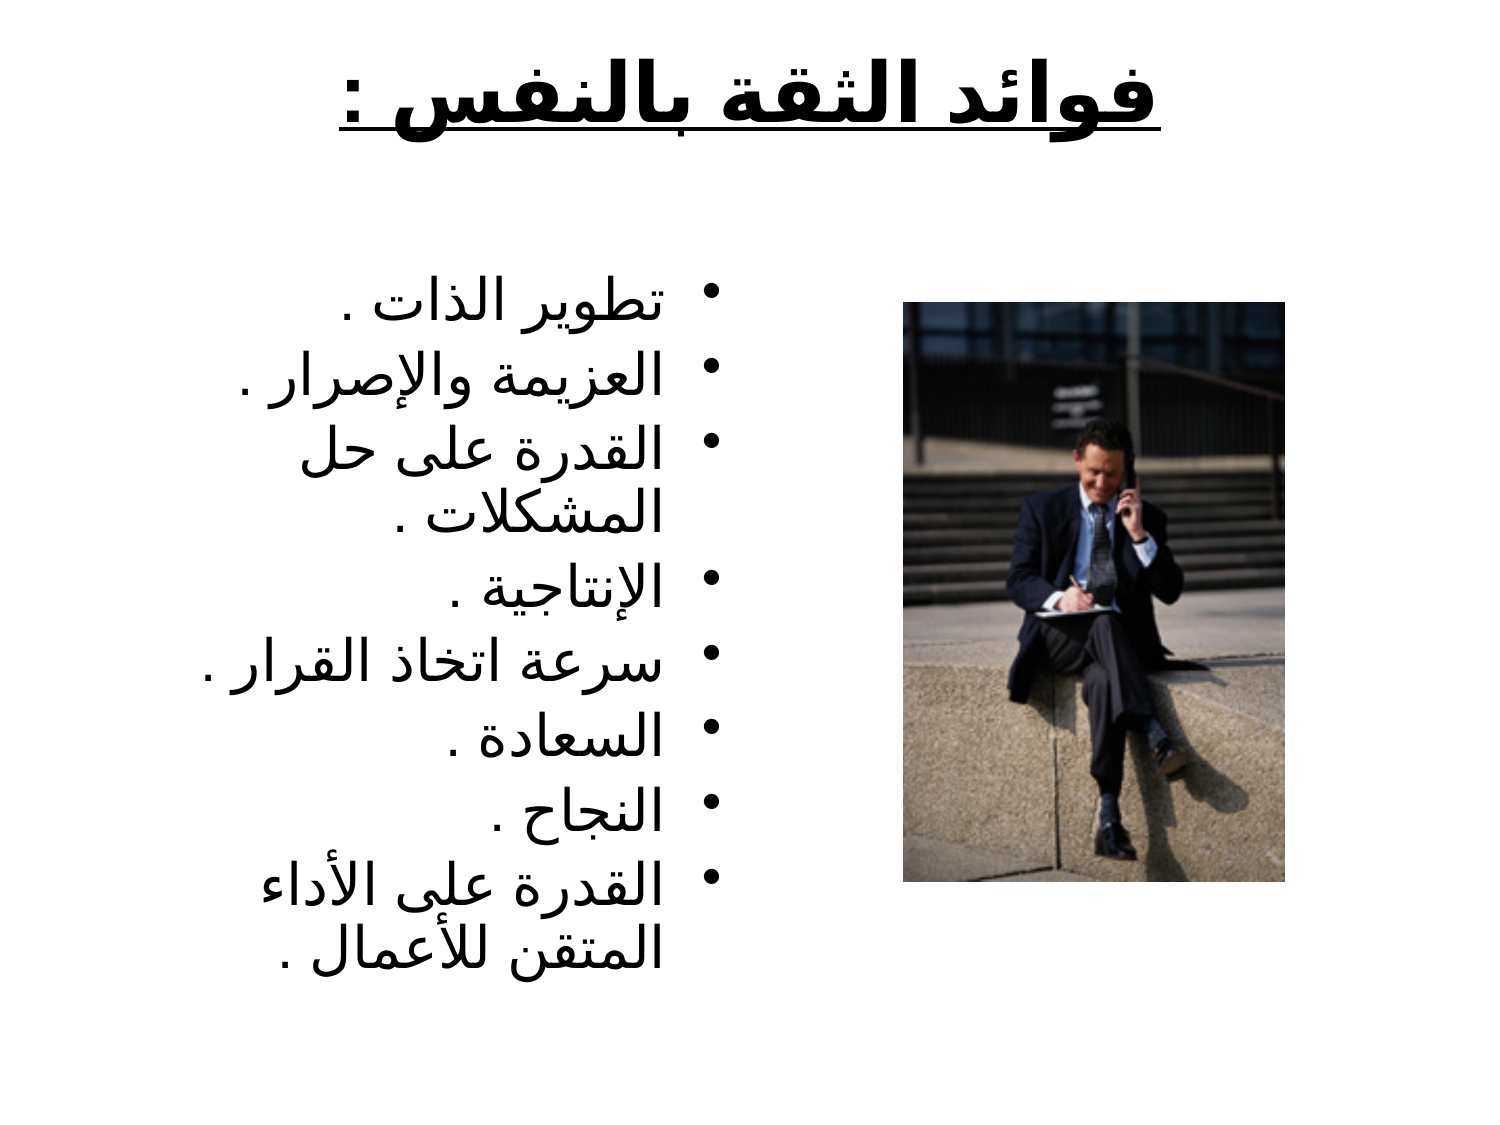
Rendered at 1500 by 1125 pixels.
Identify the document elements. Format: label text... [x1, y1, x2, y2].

list تطوير الذات . العزيمة والإصرار . القدرة على حل المشكلات . الإنتاجية . سرعة اتخاذ القرار . السعادة . النجاح . القدرة على الأداء المتقن للأعمال . [74, 262, 738, 1006]
title فوائد الثقة بالنفس : [74, 44, 1426, 233]
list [902, 302, 1285, 882]
